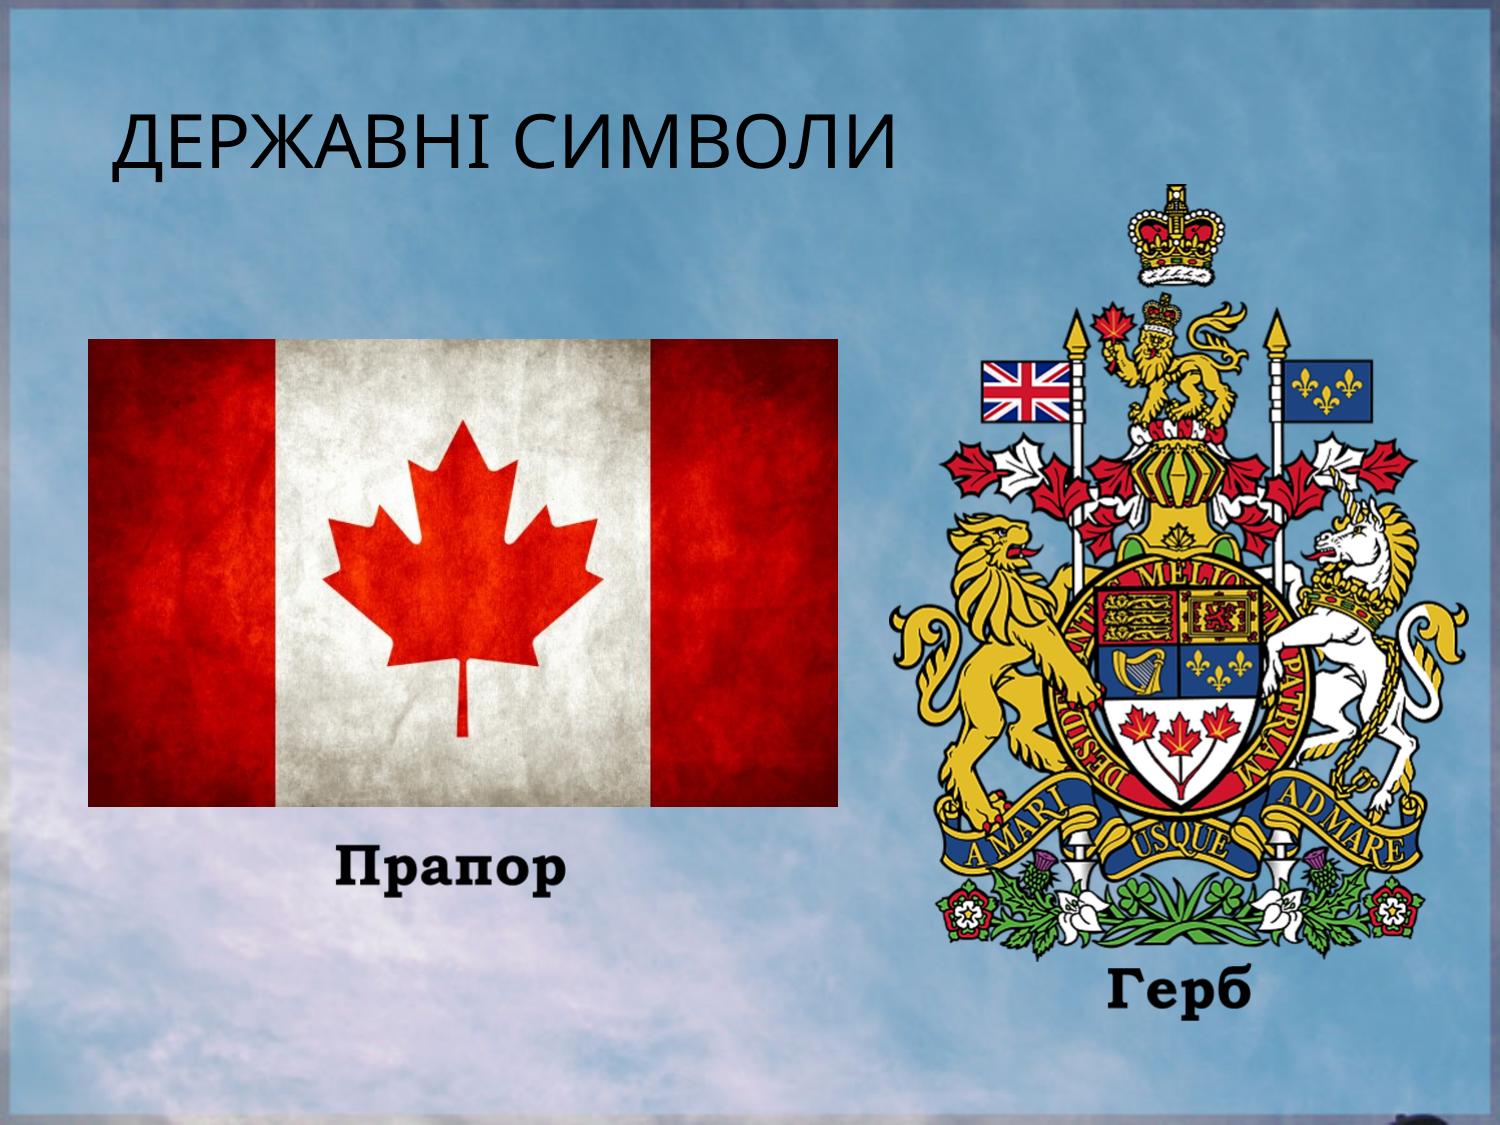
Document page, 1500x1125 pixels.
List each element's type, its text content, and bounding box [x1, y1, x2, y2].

title Державні символи [112, 45, 1388, 233]
picture [0, 0, 1500, 1125]
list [88, 339, 838, 807]
